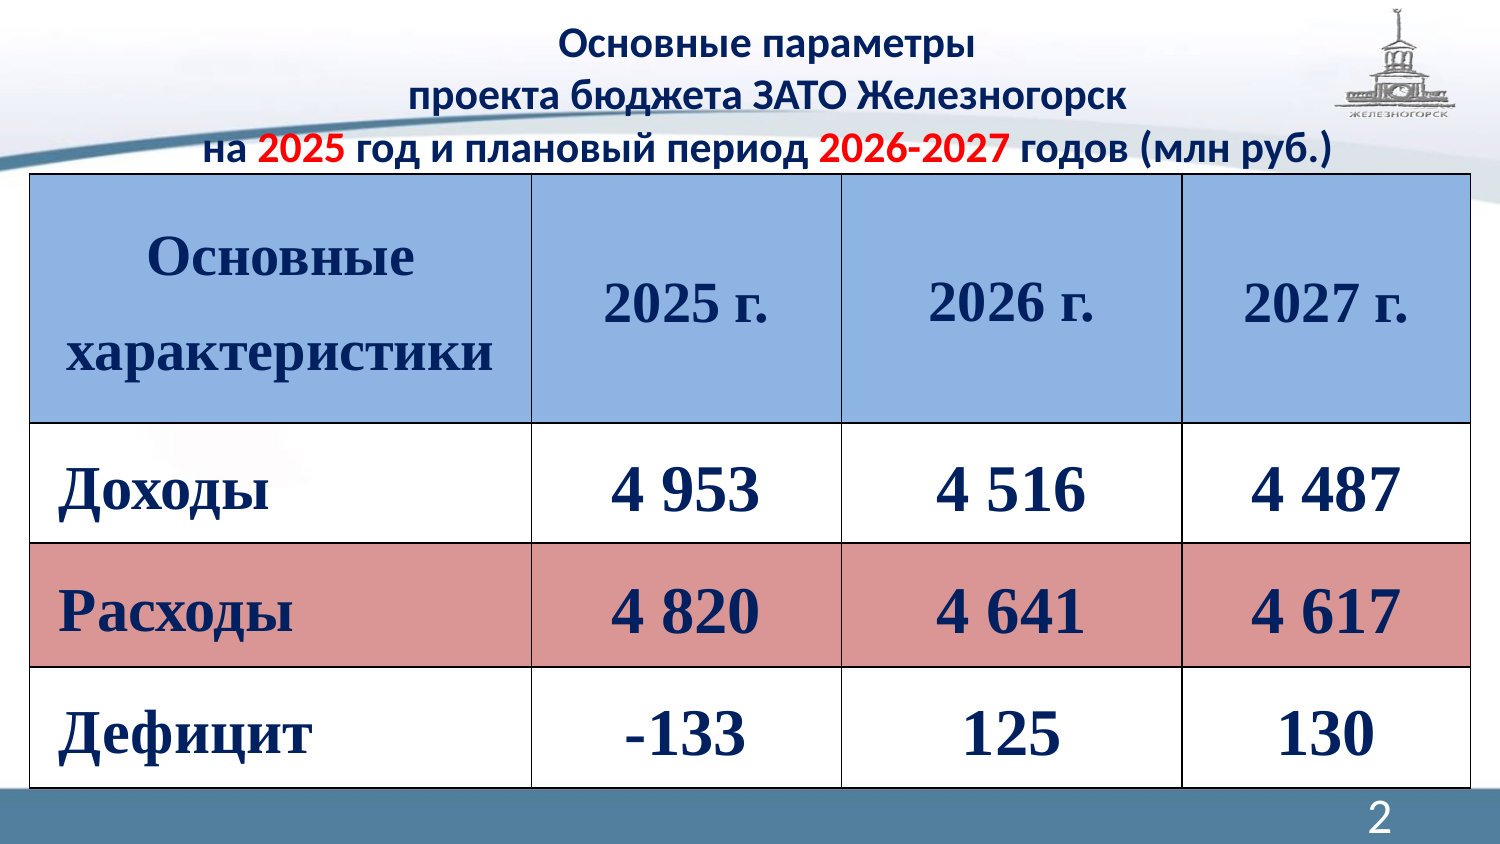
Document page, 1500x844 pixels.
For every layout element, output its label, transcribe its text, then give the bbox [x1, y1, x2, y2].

table_header 2025 г. [532, 175, 841, 422]
table_cell 125 [842, 668, 1181, 787]
table_cell 4 487 [1183, 424, 1470, 542]
table_cell 4 617 [1183, 544, 1470, 666]
table_cell 4 820 [532, 544, 841, 666]
table_cell Доходы [30, 424, 531, 542]
table_cell Расходы [30, 544, 531, 666]
text_box Основные параметры проекта бюджета ЗАТО Железногорск на 2025 год и плановый период 2026-2027 годов (млн руб.) (млн руб.) [112, 0, 1424, 173]
table_cell Дефицит [30, 668, 531, 787]
table_header 2026 г. [842, 175, 1181, 422]
table_cell 4 516 [842, 424, 1181, 542]
table_cell 130 [1183, 668, 1470, 787]
table_cell 4 953 [532, 424, 841, 542]
text_box 2 [1352, 776, 1459, 844]
table_header 2027 г. [1183, 175, 1470, 422]
table_cell -133 [532, 668, 841, 787]
table_cell 4 641 [842, 544, 1181, 666]
picture [1328, 0, 1459, 121]
table_header Основные характеристики [30, 175, 531, 422]
